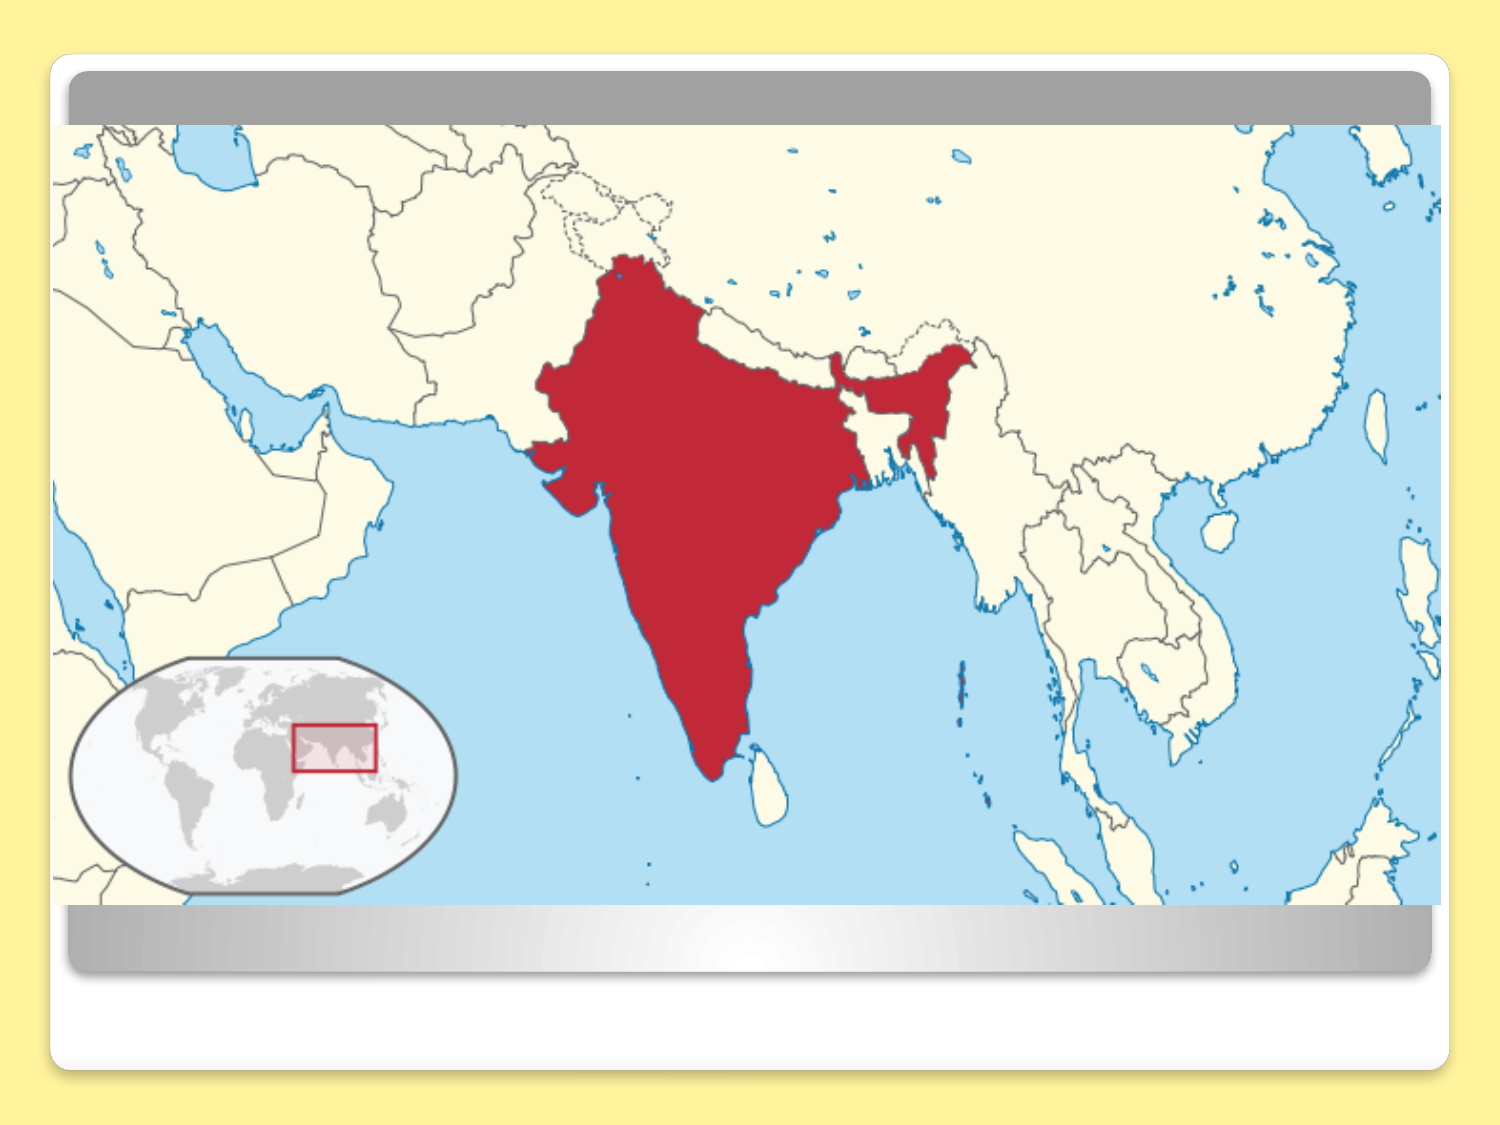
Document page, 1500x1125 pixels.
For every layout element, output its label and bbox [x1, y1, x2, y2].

picture [52, 125, 1441, 906]
